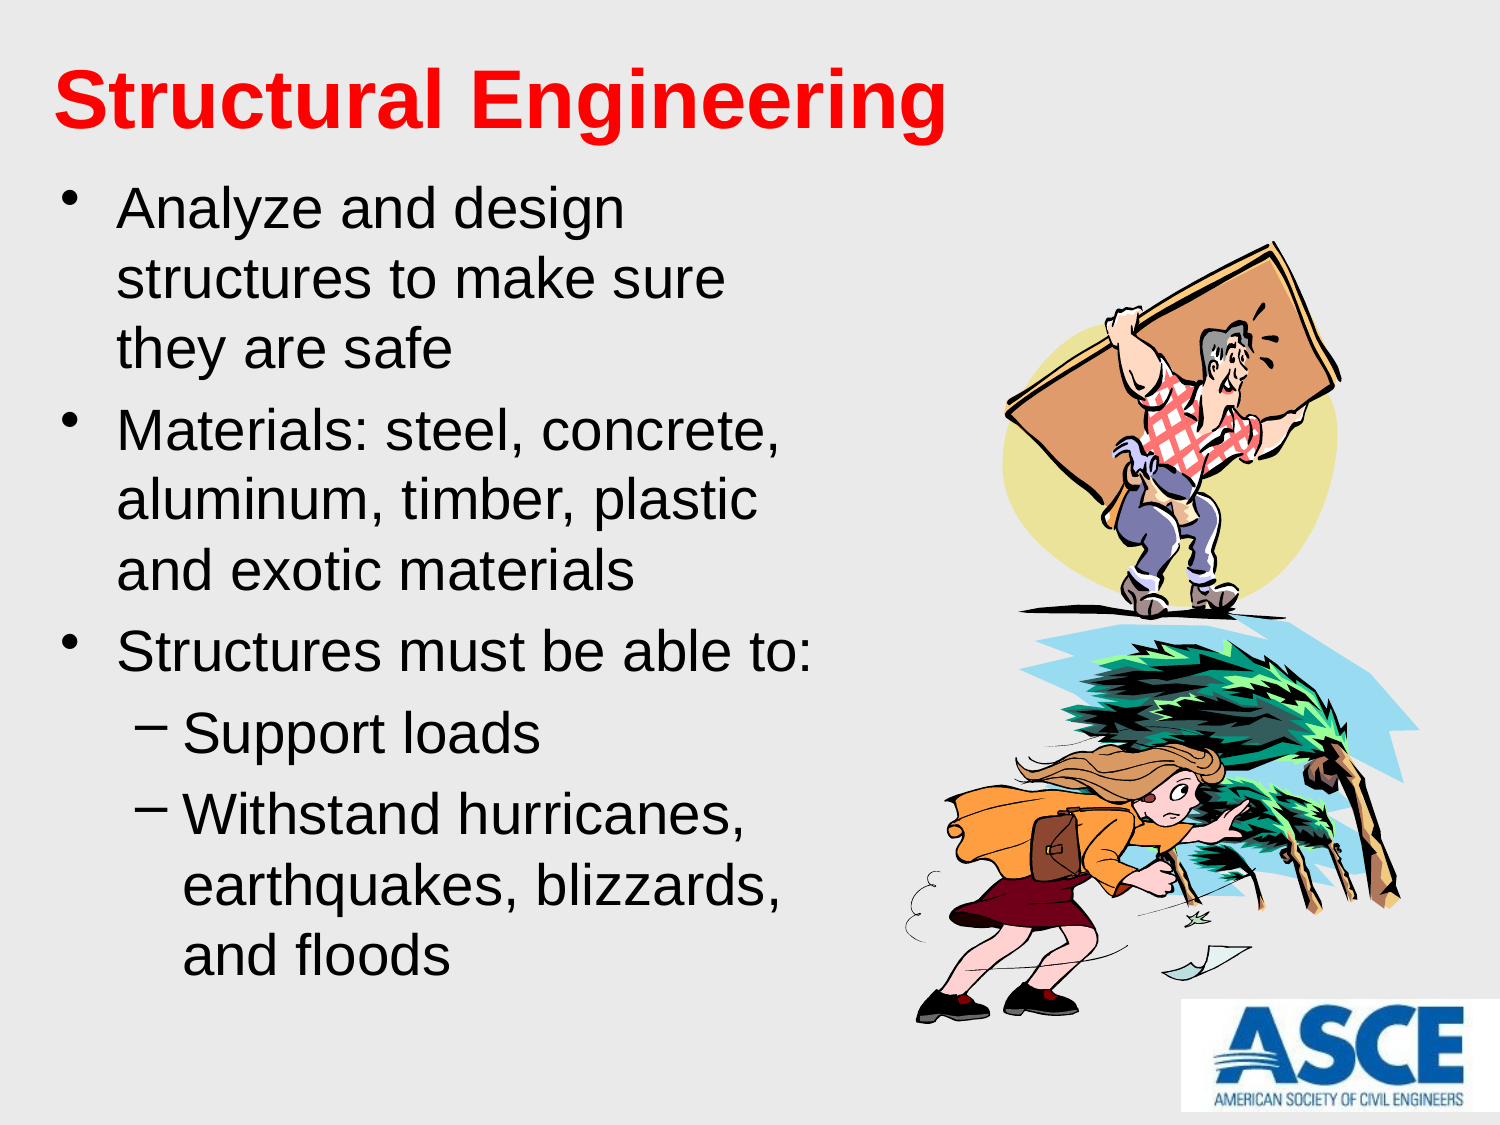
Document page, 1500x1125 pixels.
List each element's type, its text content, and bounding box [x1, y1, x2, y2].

picture [904, 611, 1500, 1113]
text_box Structural Engineering [38, 37, 966, 153]
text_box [999, 237, 1345, 624]
list Analyze and design structures to make sure they are safe Materials: steel, concrete, aluminum, timber, plastic and exotic materials Structures must be able to: Support loads Withstand hurricanes, earthquakes, blizzards, and floods [45, 162, 863, 934]
